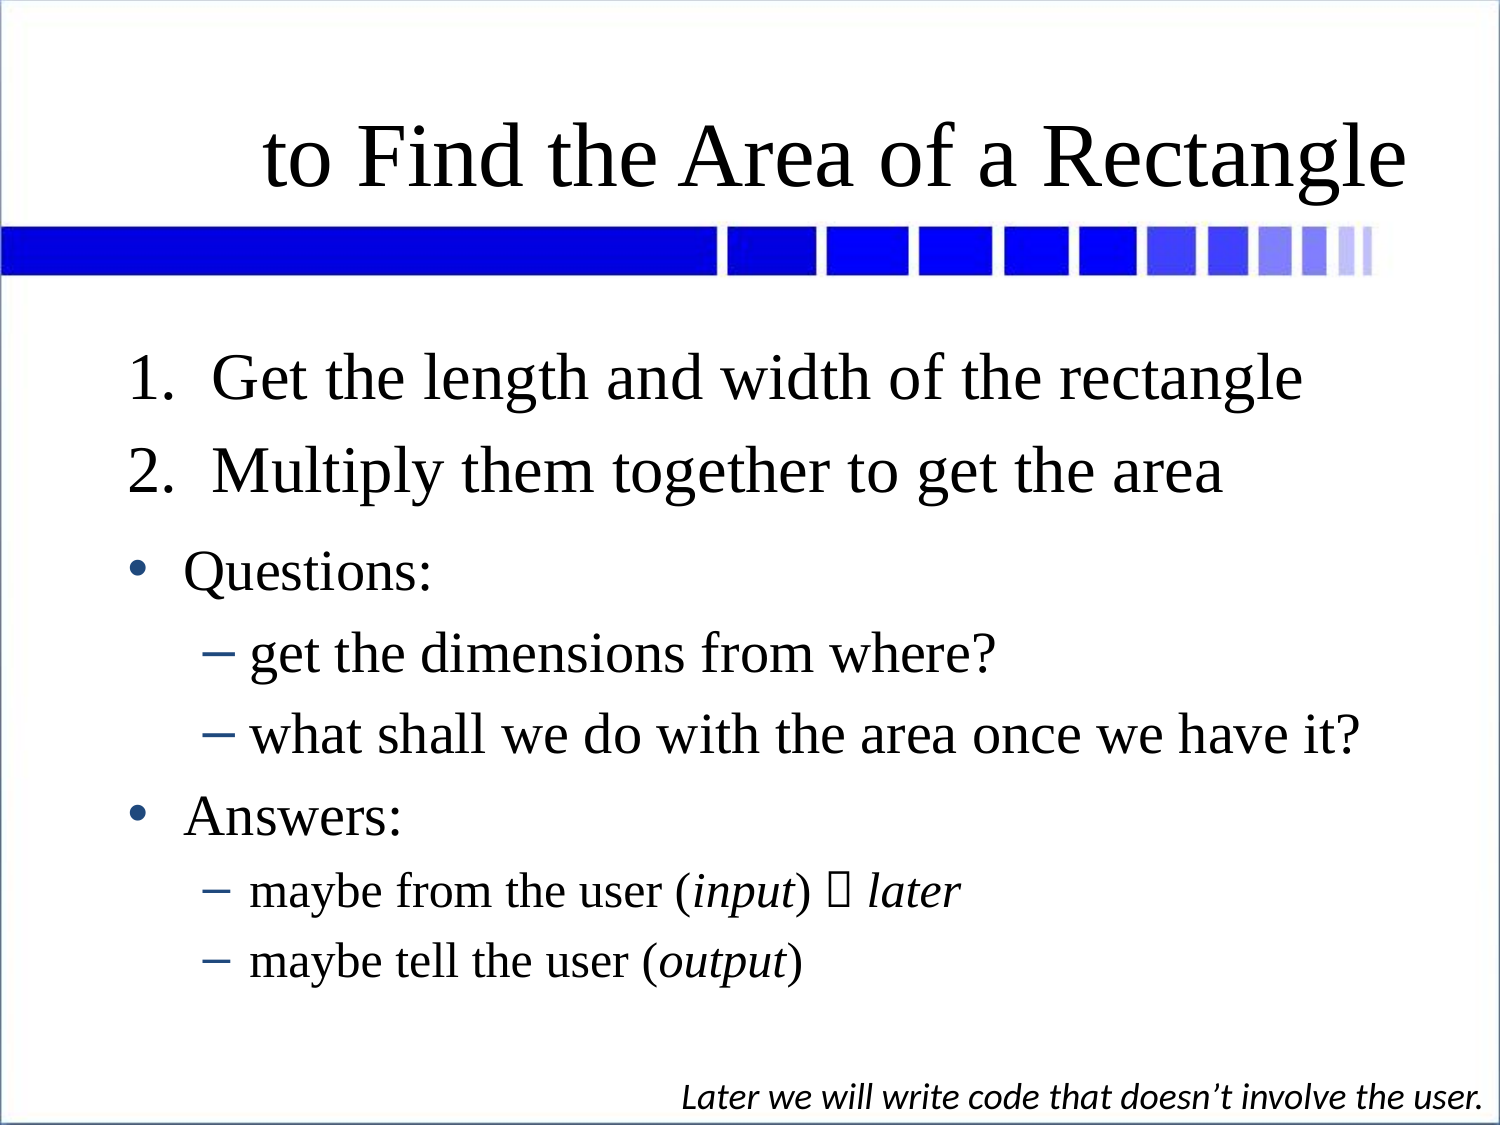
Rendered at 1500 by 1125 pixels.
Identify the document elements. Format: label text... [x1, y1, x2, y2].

list Get the length and width of the rectangle Multiply them together to get the area [112, 324, 1388, 524]
list Questions: get the dimensions from where? what shall we do with the area once we have it? Answers: maybe from the user (input)  later maybe tell the user (output) [112, 524, 1388, 1001]
text_box Later we will write code that doesn’t involve the user. [575, 1064, 1500, 1125]
picture [0, 0, 1500, 1125]
title to Find the Area of a Rectangle [74, 44, 1426, 213]
